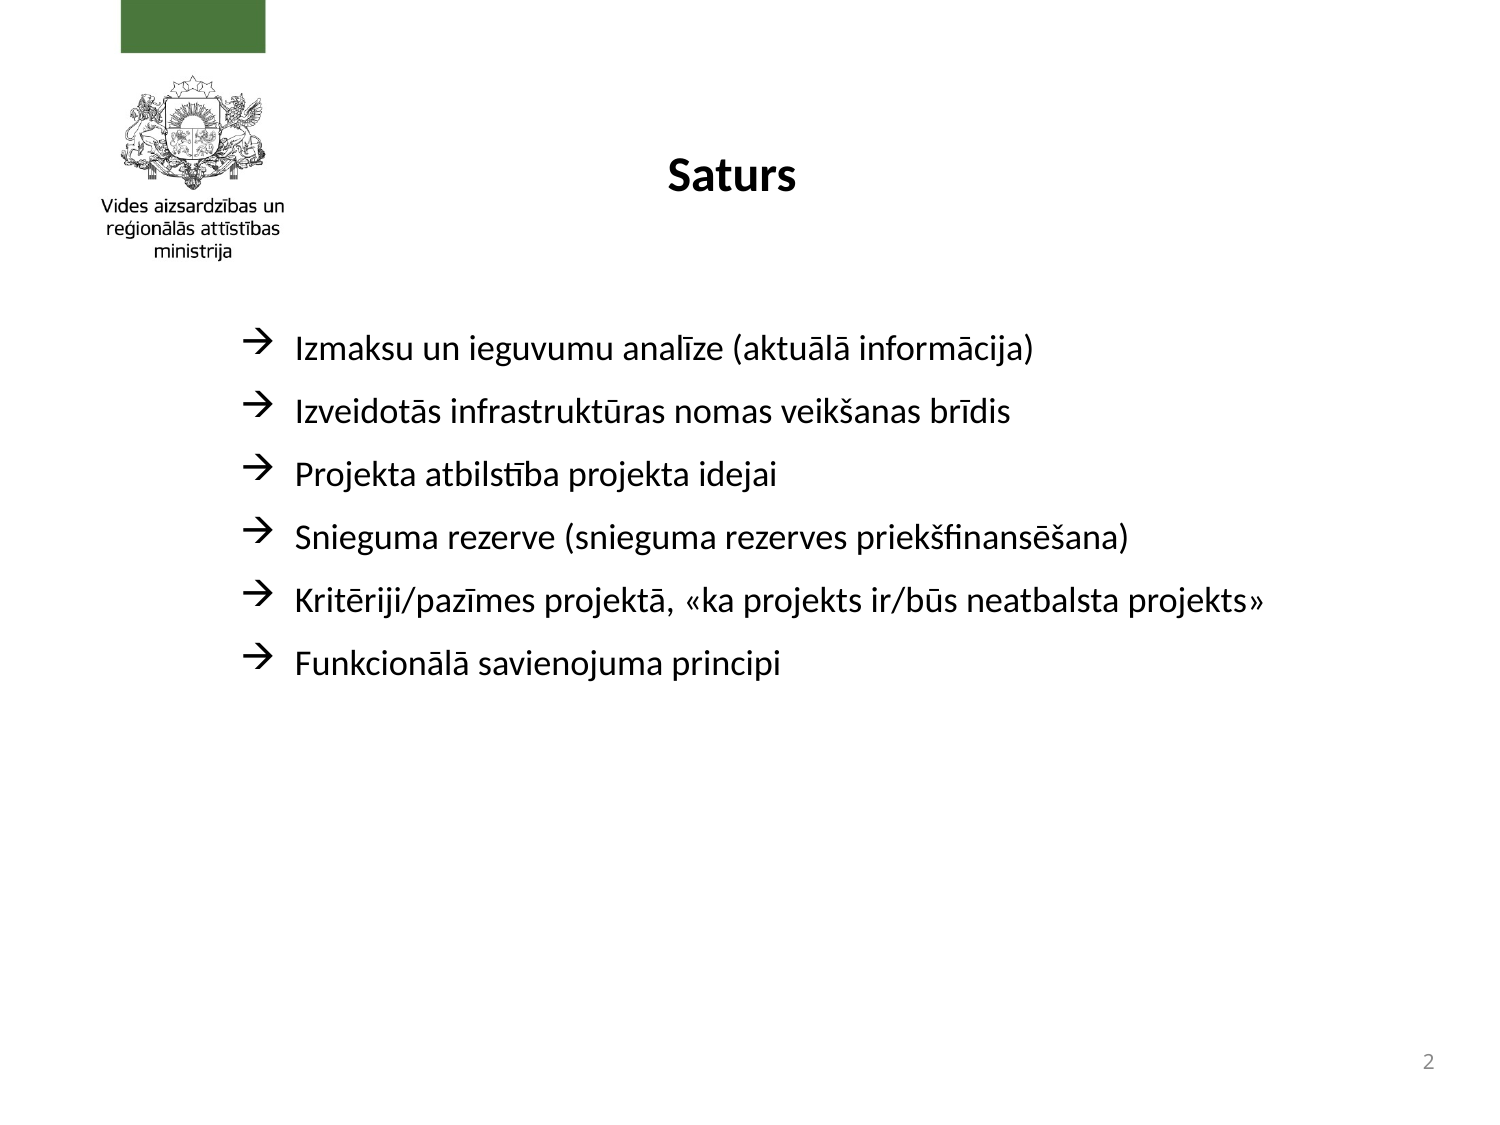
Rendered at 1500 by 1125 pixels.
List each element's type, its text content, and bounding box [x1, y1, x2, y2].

picture [48, 0, 338, 321]
list Izmaksu un ieguvumu analīze (aktuālā informācija) Izveidotās infrastruktūras nomas veikšanas brīdis Projekta atbilstība projekta idejai Snieguma rezerve (snieguma rezerves priekšfinansēšana) Kritēriji/pazīmes projektā, «ka projekts ir/būs neatbalsta projekts» Funkcionālā savienojuma principi [224, 315, 1294, 737]
slide_number 2 [1400, 1037, 1450, 1088]
title Saturs [344, 133, 1120, 231]
